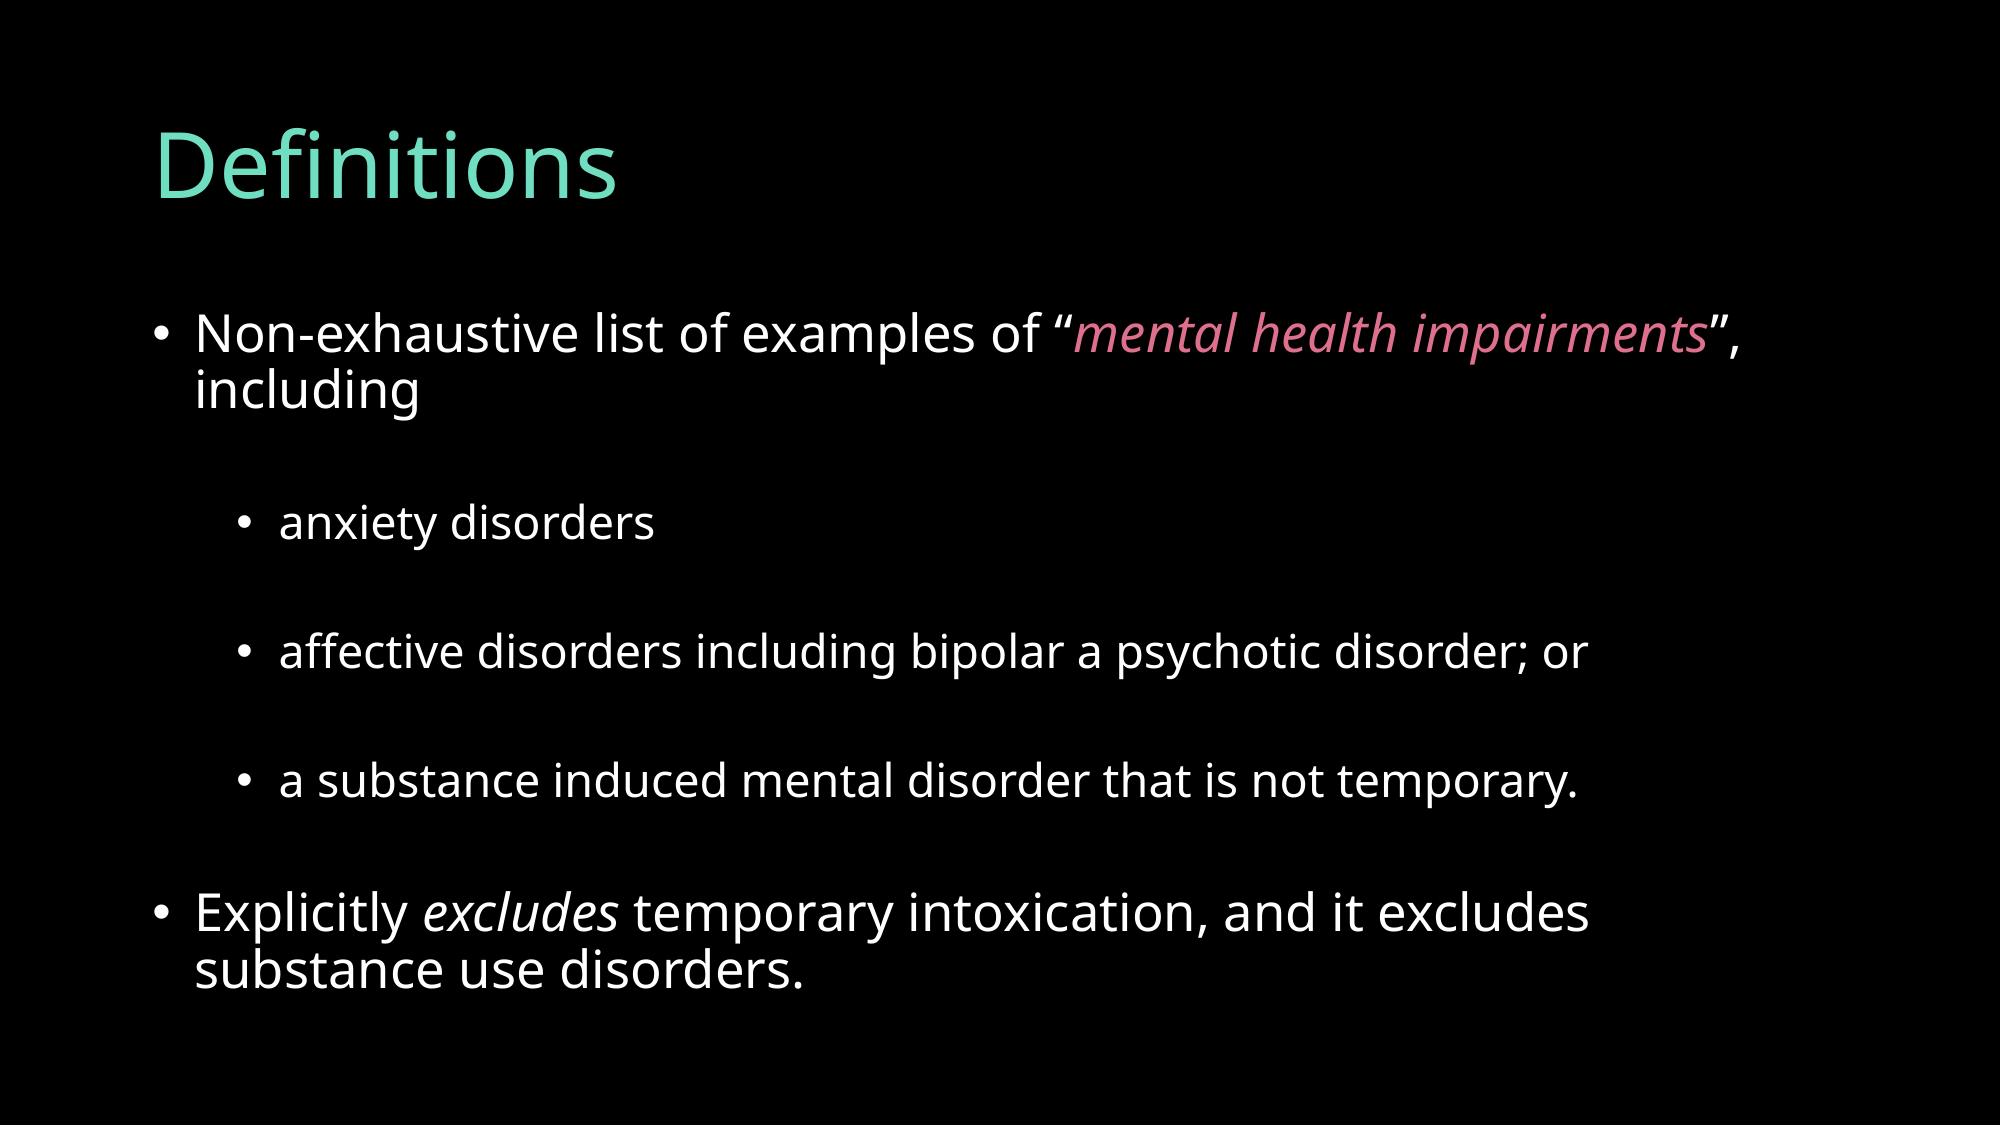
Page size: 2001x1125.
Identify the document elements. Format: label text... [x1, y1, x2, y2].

title Definitions [137, 59, 1863, 278]
list Non-exhaustive list of examples of “mental health impairments”, including anxiety disorders affective disorders including bipolar a psychotic disorder; or a substance induced mental disorder that is not temporary. Explicitly excludes temporary intoxication, and it excludes substance use disorders. [137, 299, 1863, 1014]
